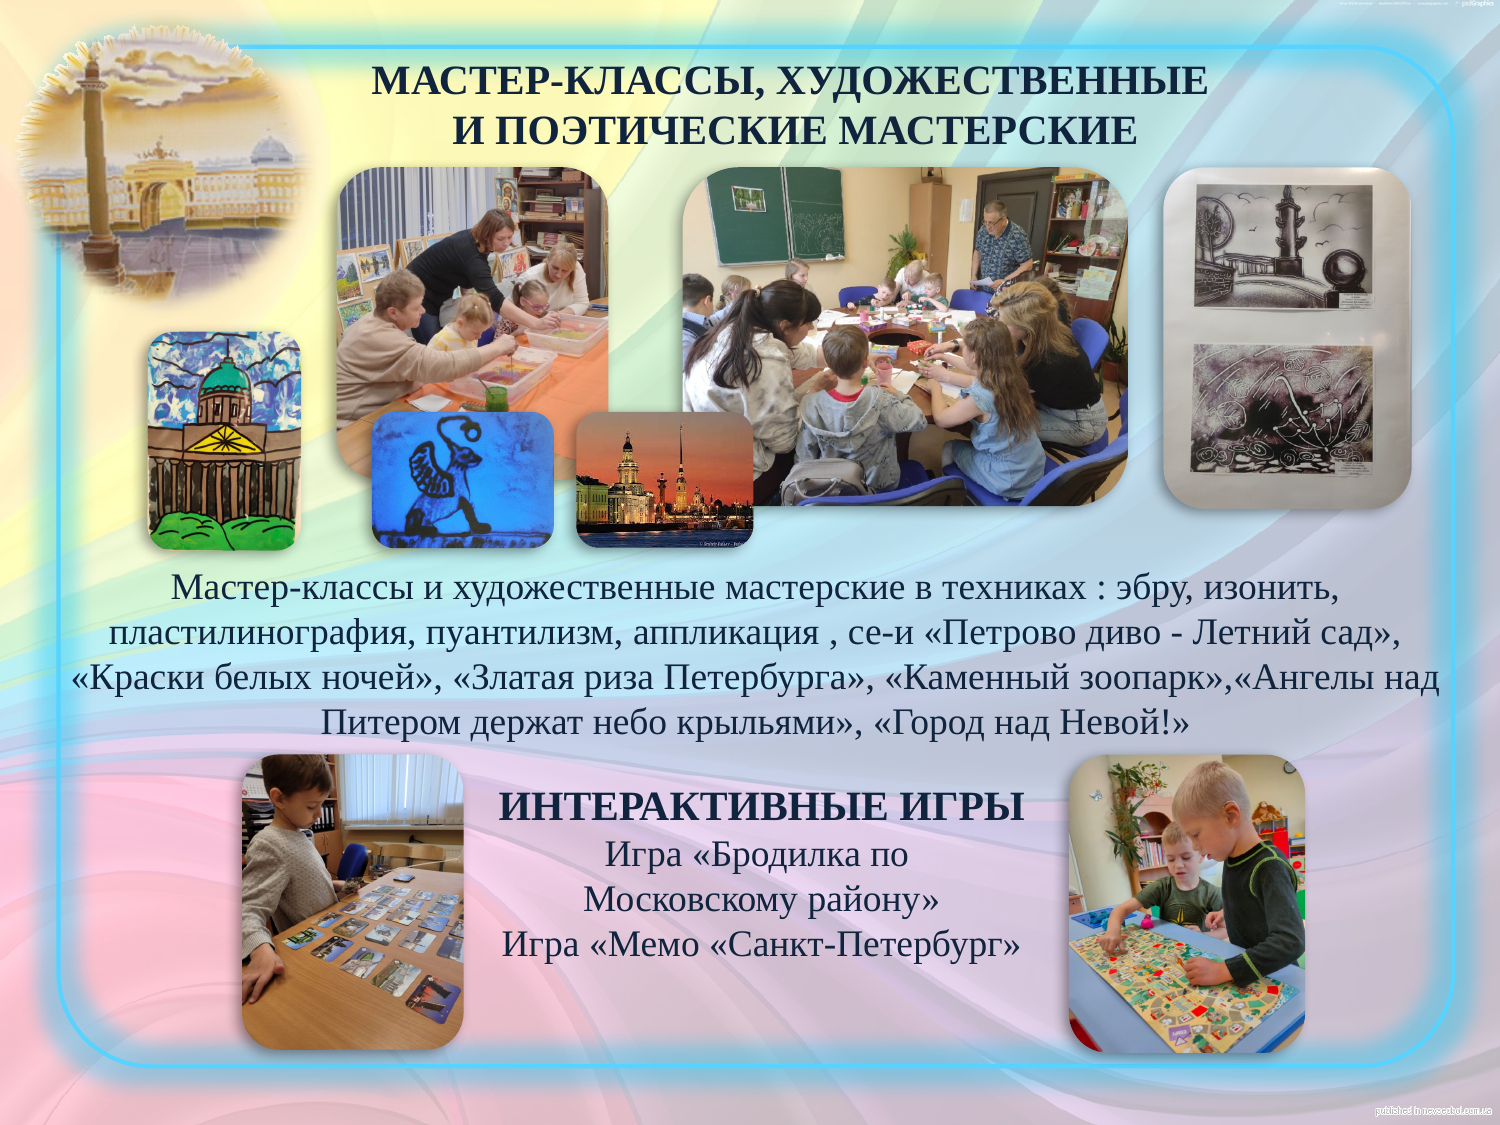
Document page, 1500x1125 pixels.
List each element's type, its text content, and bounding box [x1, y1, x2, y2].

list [682, 166, 1129, 507]
text_box Мастер-классы и художественные мастерские в техниках : эбру, изонить, пластилинография, пуантилизм, аппликация , се-и «Петрово диво - Летний сад», «Краски белых ночей», «Златая риза Петербурга», «Каменный зоопарк»,«Ангелы над Питером держат небо крыльями», «Город над Невой!» [53, 554, 1459, 750]
title МАСТЕР-КЛАССЫ, ХУДОЖЕСТВЕННЫЕ И ПОЭТИЧЕСКИЕ МАСТЕРСКИЕ [327, 45, 1471, 161]
text_box ИНТЕРАКТИВНЫЕ ИГРЫ Игра «Бродилка по Московскому району» Игра «Мемо «Санкт-Петербург» [478, 771, 1046, 972]
picture [1163, 167, 1412, 510]
picture [6, 6, 754, 551]
picture [1068, 754, 1306, 1053]
picture [241, 754, 464, 1050]
